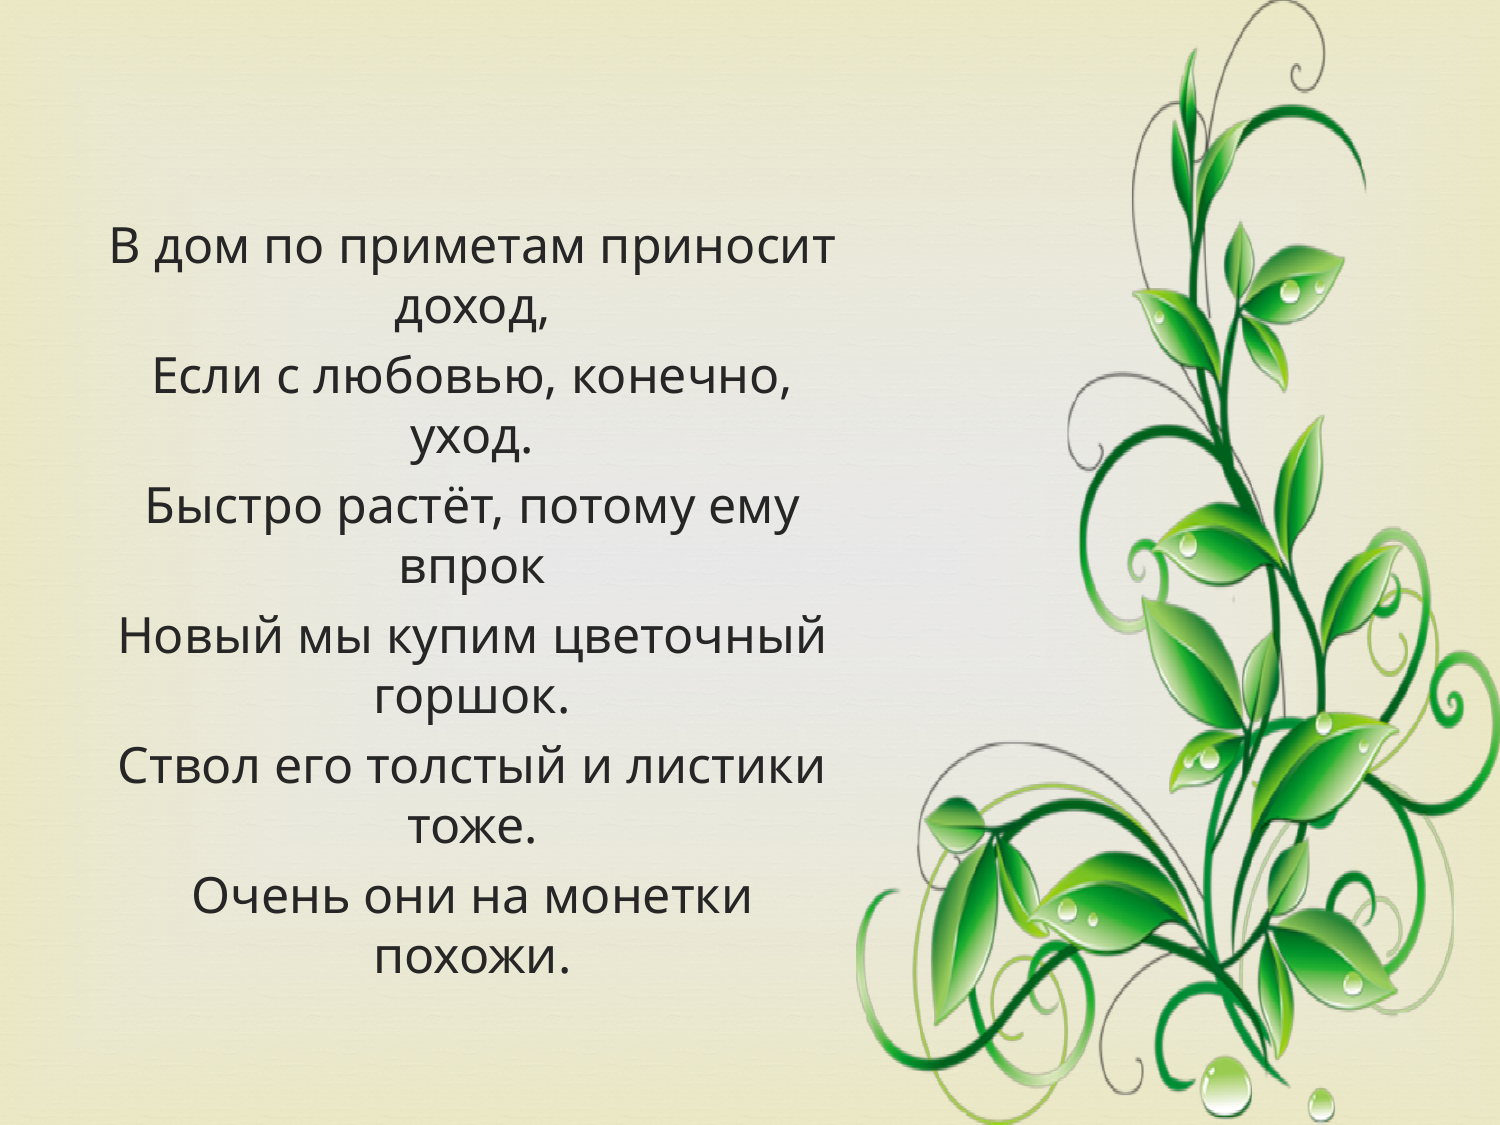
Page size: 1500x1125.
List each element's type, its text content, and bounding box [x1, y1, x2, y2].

picture [855, 0, 1500, 1125]
list В дом по приметам приносит доход, Если с любовью, конечно, уход. Быстро растёт, потому ему впрок Новый мы купим цветочный горшок. Ствол его толстый и листики тоже. Очень они на монетки похожи. [88, 66, 849, 1059]
